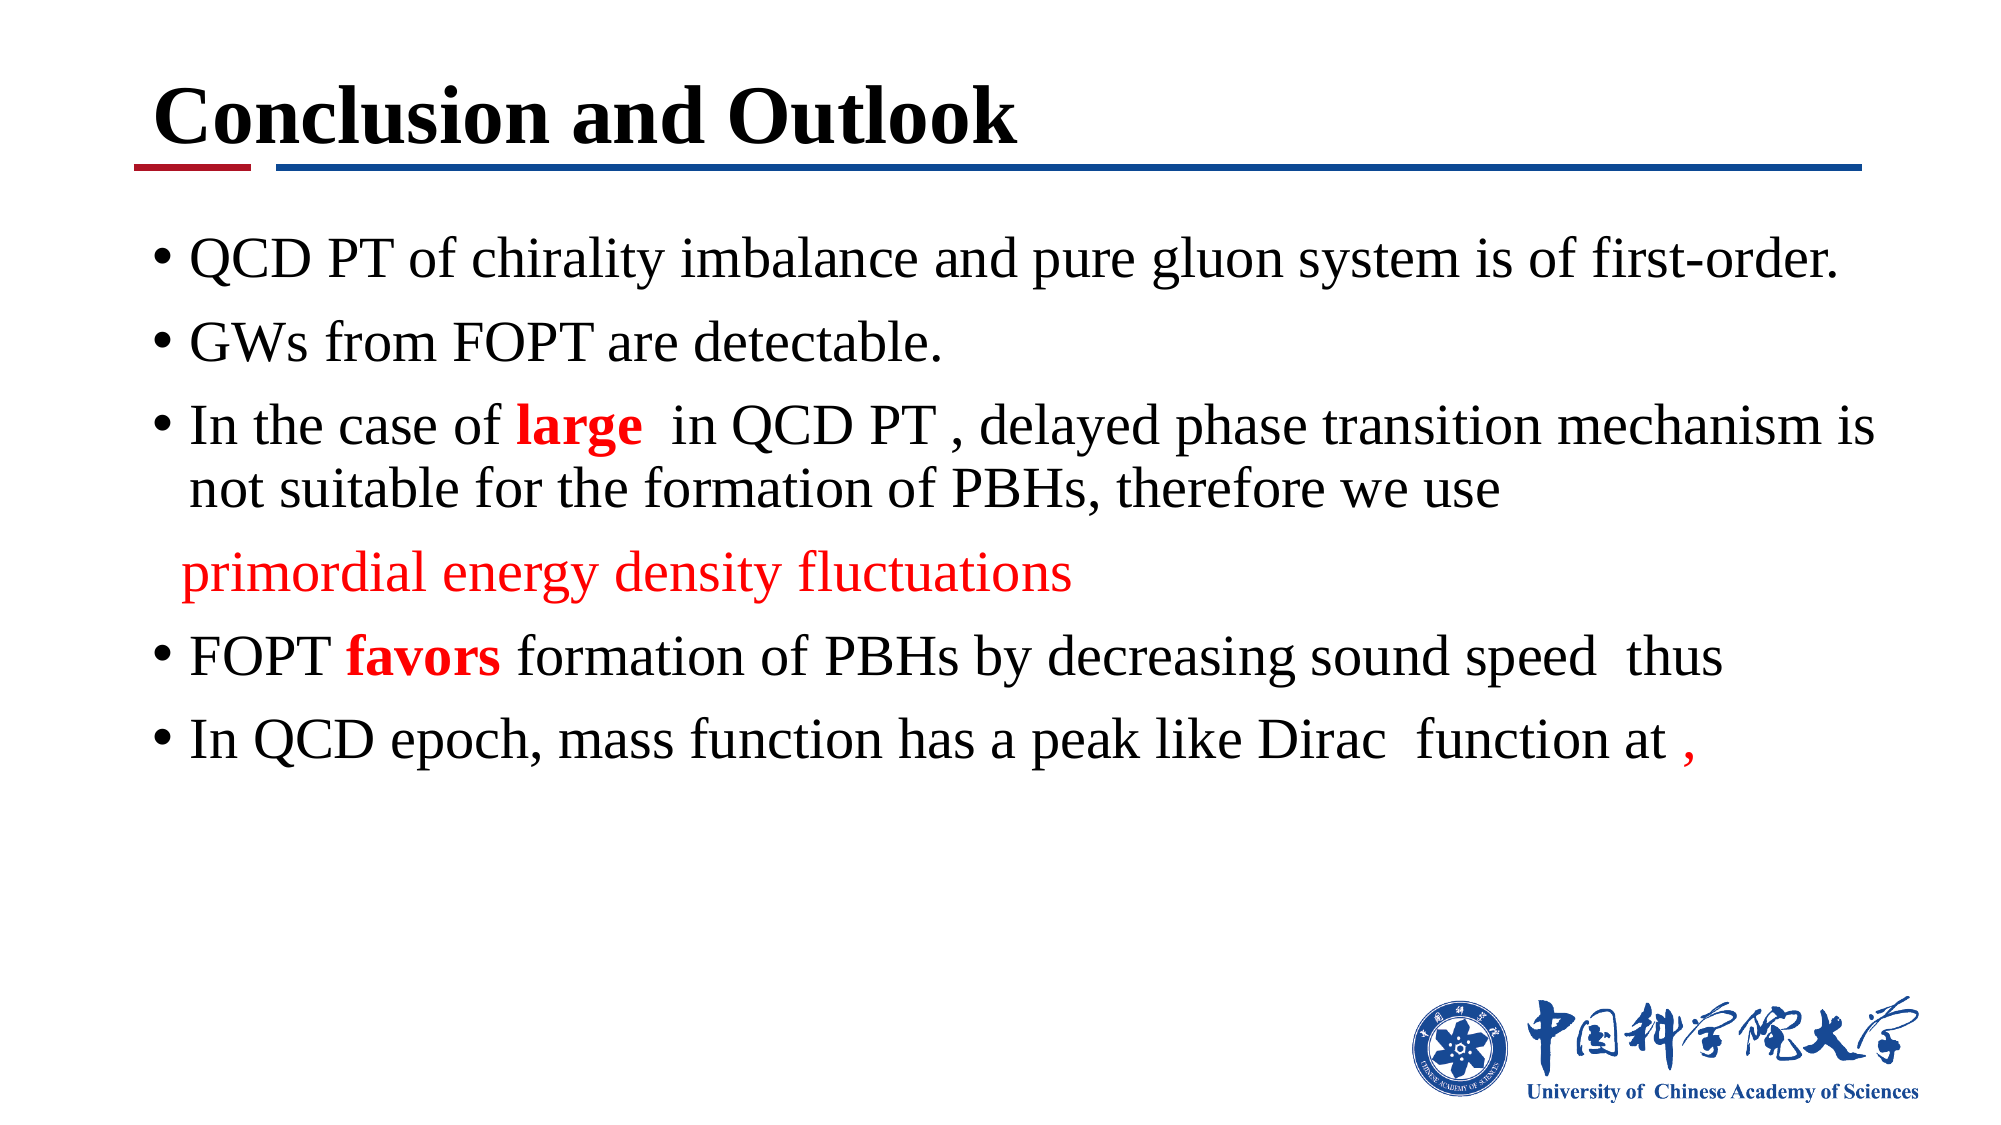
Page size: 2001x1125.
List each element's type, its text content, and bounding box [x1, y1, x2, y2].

title Conclusion and Outlook [137, 0, 1863, 168]
picture [1412, 996, 1919, 1103]
